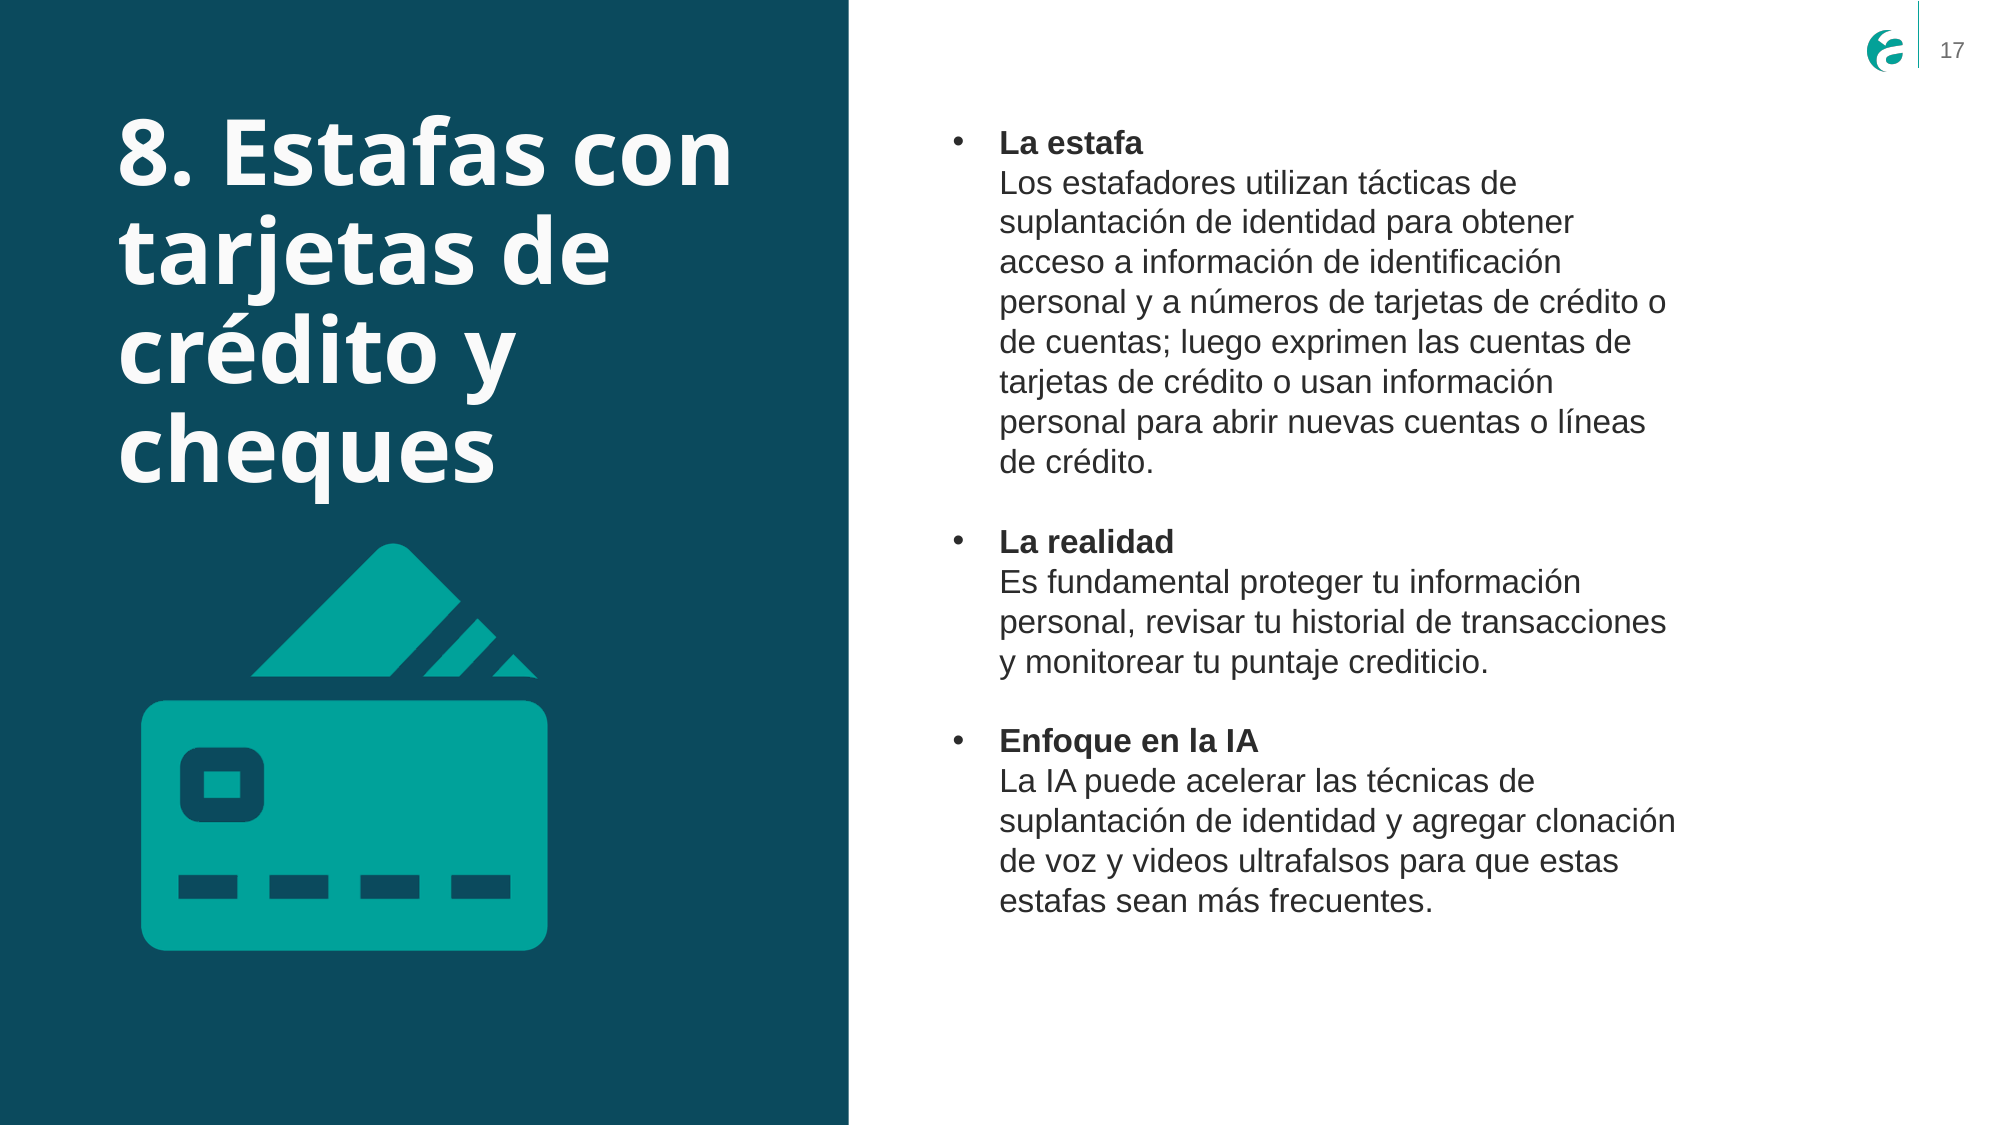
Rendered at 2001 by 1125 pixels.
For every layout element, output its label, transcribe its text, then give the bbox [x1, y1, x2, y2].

list La estafa Los estafadores utilizan tácticas de suplantación de identidad para obtener acceso a información de identificación personal y a números de tarjetas de crédito o de cuentas; luego exprimen las cuentas de tarjetas de crédito o usan información personal para abrir nuevas cuentas o líneas de crédito. La realidad Es fundamental proteger tu información personal, revisar tu historial de transacciones y monitorear tu puntaje crediticio. Enfoque en la IA La IA puede acelerar las técnicas de suplantación de identidad y agregar clonación de voz y videos ultrafalsos para que estas estafas sean más frecuentes. [952, 120, 1689, 728]
list 8. Estafas con tarjetas de crédito y cheques [117, 106, 775, 339]
picture [117, 543, 573, 951]
